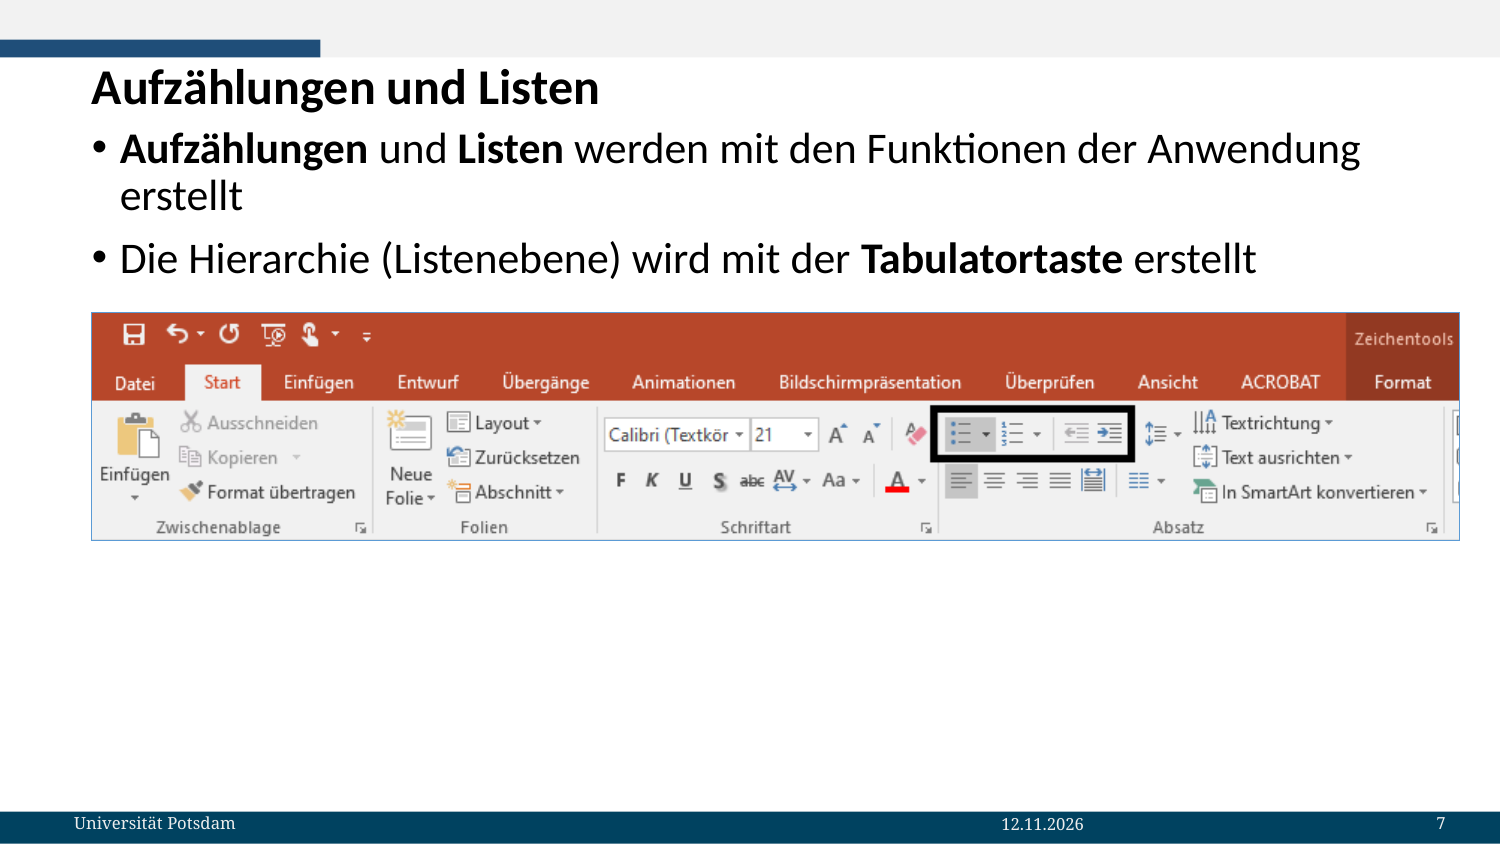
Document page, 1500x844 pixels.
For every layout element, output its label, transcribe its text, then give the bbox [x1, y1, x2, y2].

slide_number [986, 802, 1262, 844]
title Aufzählungen und Listen [76, 59, 1460, 118]
picture [90, 312, 1460, 541]
list Aufzählungen und Listen werden mit den Funktionen der Anwendung erstellt Die Hierarchie (Listenebene) wird mit der Tabulatortaste erstellt [76, 118, 1460, 802]
footer Universität Potsdam [59, 802, 947, 844]
slide_number 7 [1301, 801, 1461, 844]
